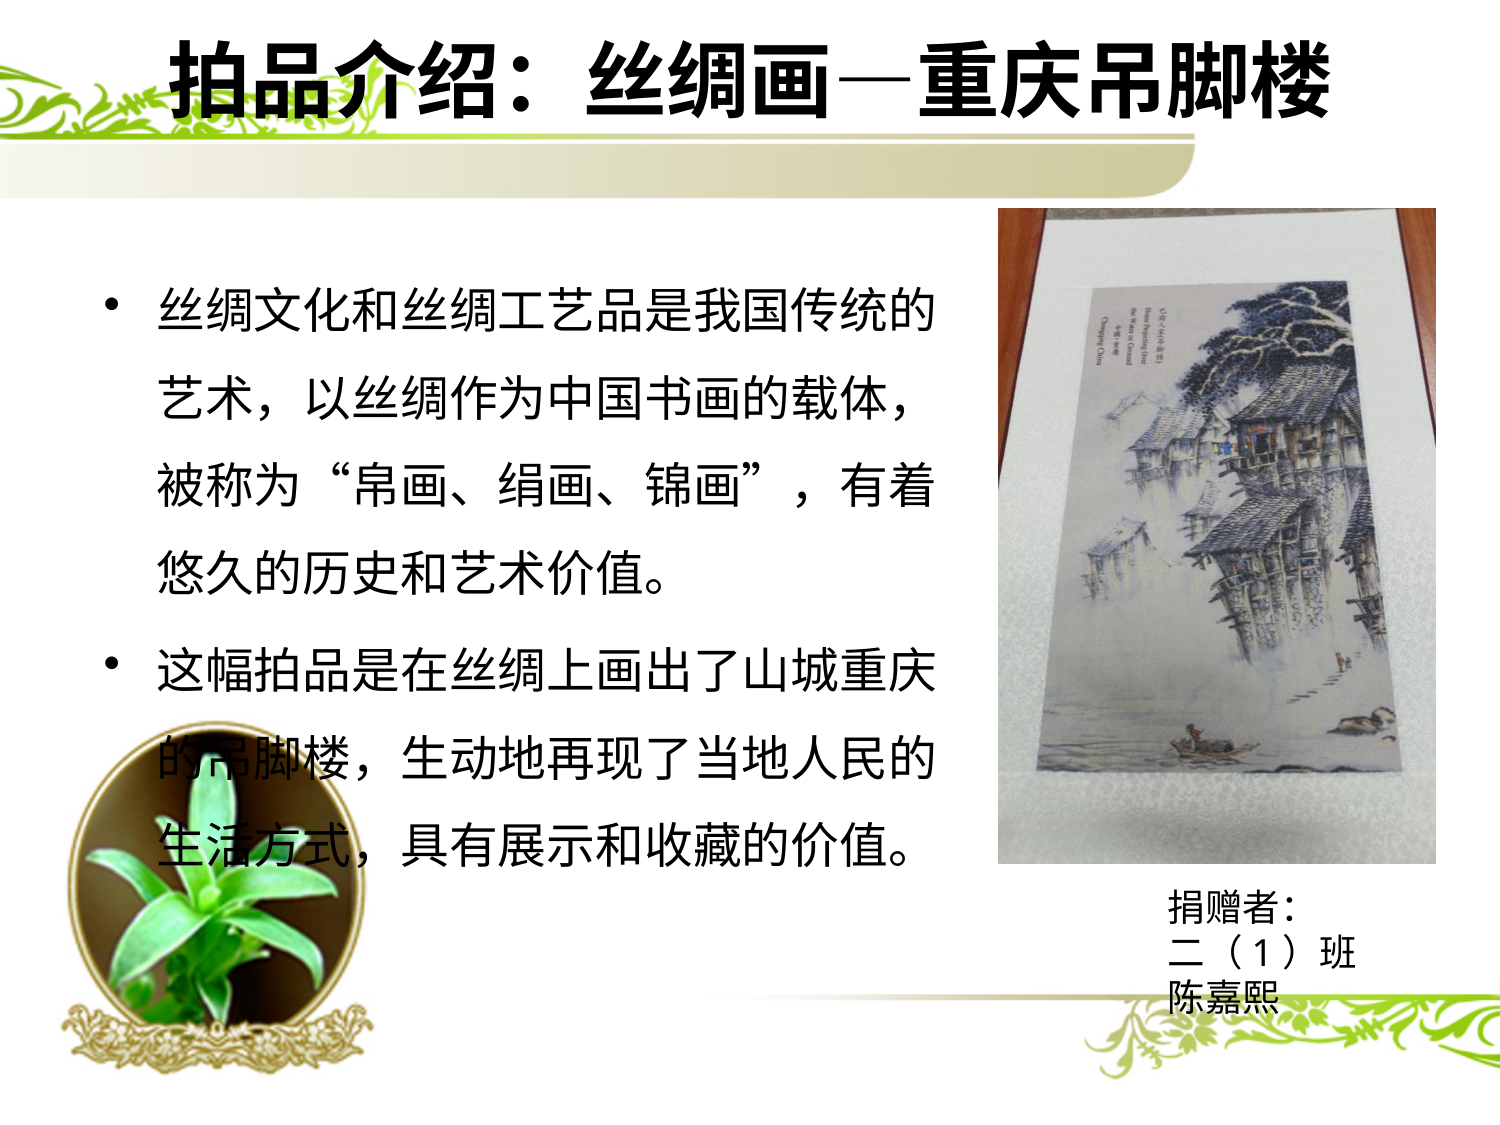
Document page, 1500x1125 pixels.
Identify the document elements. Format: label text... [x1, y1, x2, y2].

picture [0, 0, 1500, 1125]
title 拍品介绍：丝绸画—重庆吊脚楼 [74, 18, 1426, 138]
list 丝绸文化和丝绸工艺品是我国传统的艺术，以丝绸作为中国书画的载体，被称为“帛画、绢画、锦画”，有着悠久的历史和艺术价值。 这幅拍品是在丝绸上画出了山城重庆的吊脚楼，生动地再现了当地人民的生活方式，具有展示和收藏的价值。 [88, 243, 961, 958]
text_box 捐赠者： 二（1）班 陈嘉熙 [1152, 876, 1436, 1026]
